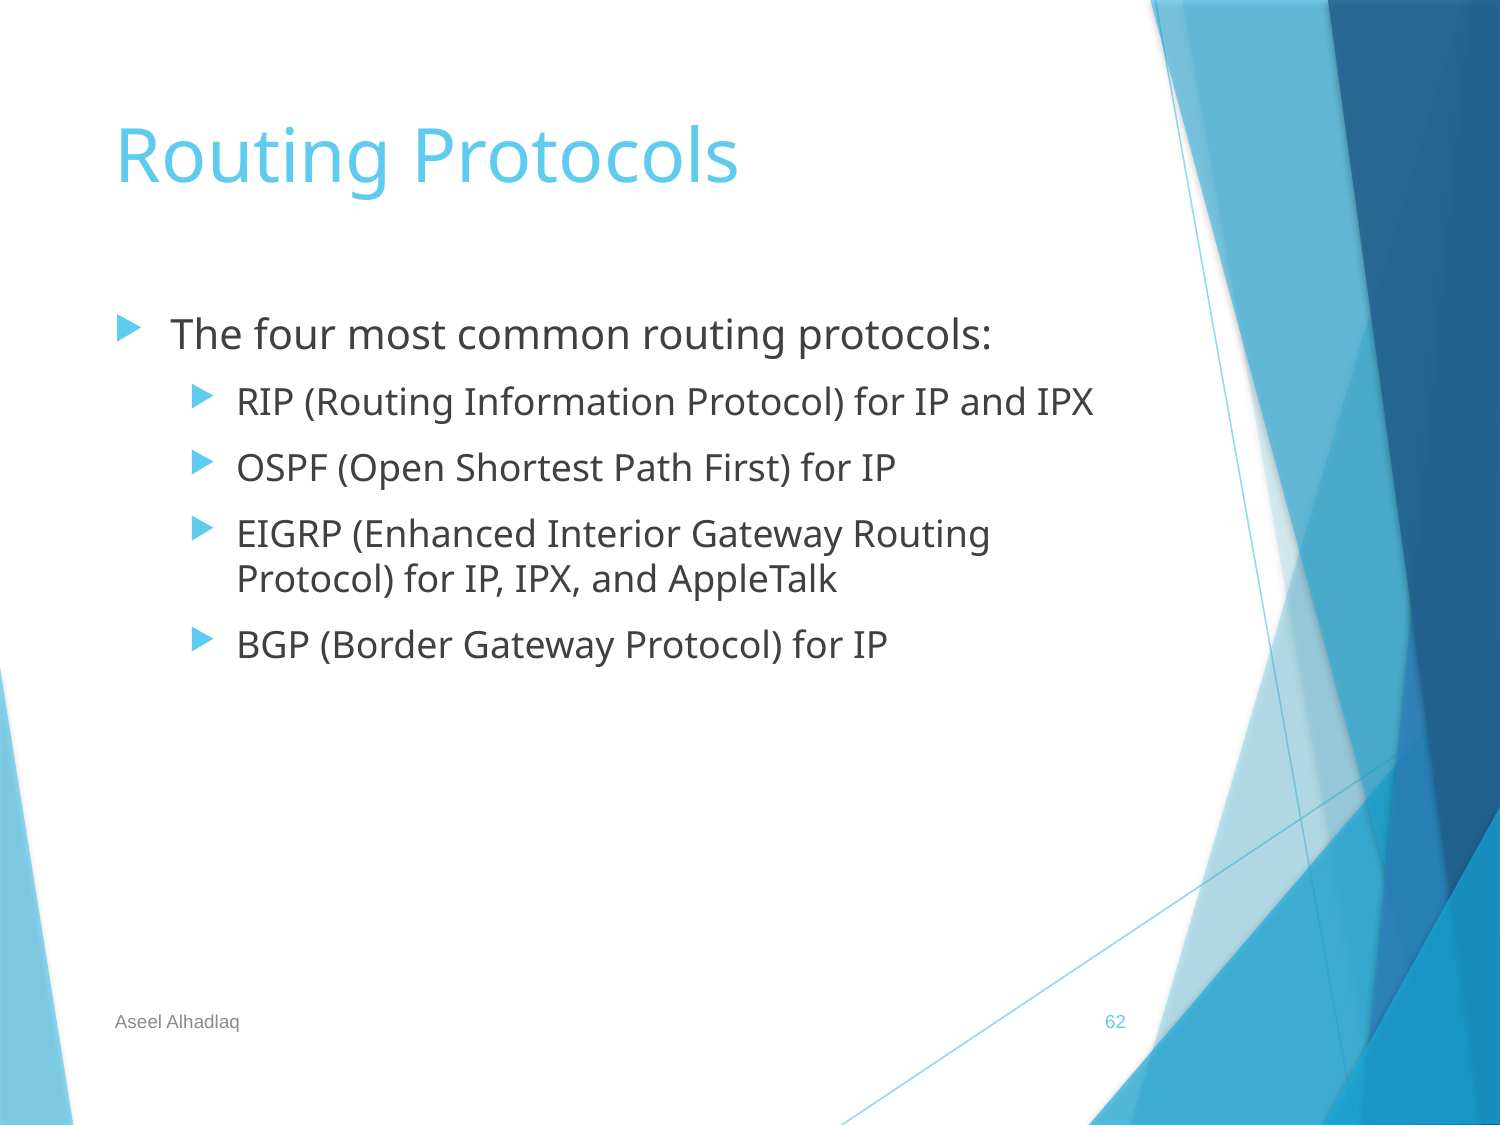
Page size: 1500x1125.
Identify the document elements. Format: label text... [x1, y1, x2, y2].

list The four most common routing protocols: RIP (Routing Information Protocol) for IP and IPX OSPF (Open Shortest Path First) for IP EIGRP (Enhanced Interior Gateway Routing Protocol) for IP, IPX, and AppleTalk BGP (Border Gateway Protocol) for IP [99, 299, 1141, 937]
slide_number 62 [1057, 991, 1142, 1051]
title Routing Protocols [99, 99, 1142, 317]
footer Aseel Alhadlaq [99, 991, 859, 1051]
